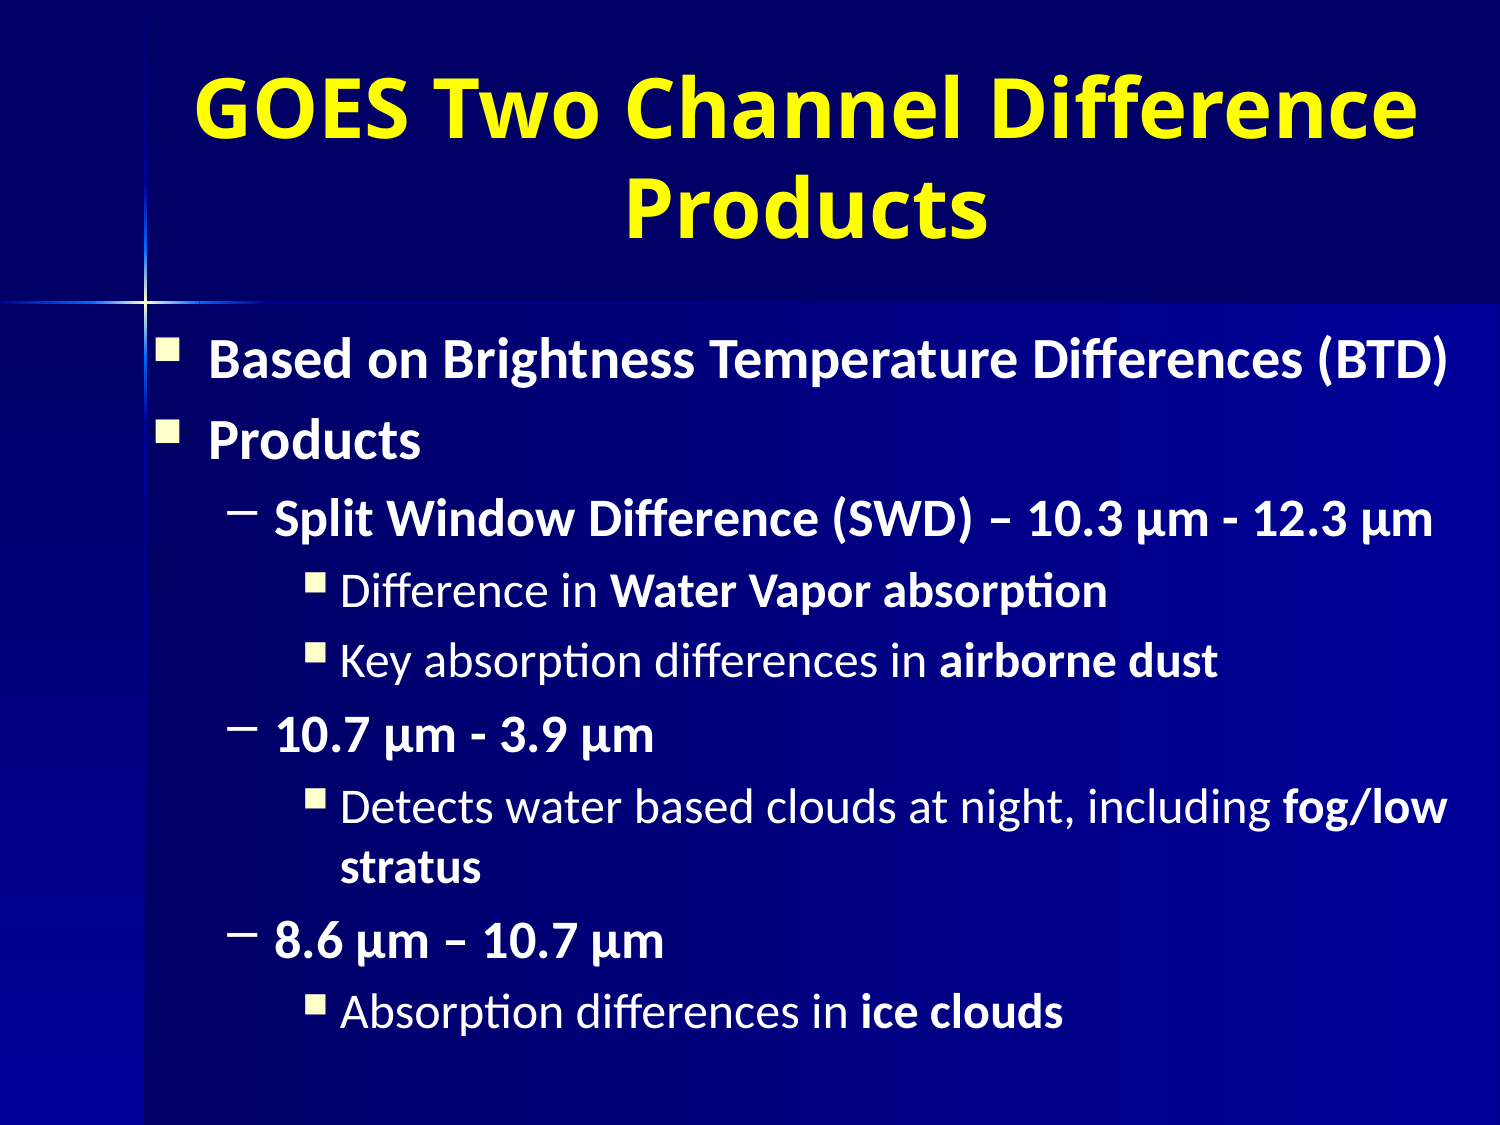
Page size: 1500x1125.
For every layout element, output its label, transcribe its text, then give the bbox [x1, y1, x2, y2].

list Based on Brightness Temperature Differences (BTD) Products Split Window Difference (SWD) – 10.3 µm - 12.3 µm Difference in Water Vapor absorption Key absorption differences in airborne dust 10.7 µm - 3.9 µm Detects water based clouds at night, including fog/low stratus 8.6 µm – 10.7 µm Absorption differences in ice clouds [137, 312, 1488, 1075]
title GOES Two Channel Difference Products [150, 37, 1463, 273]
